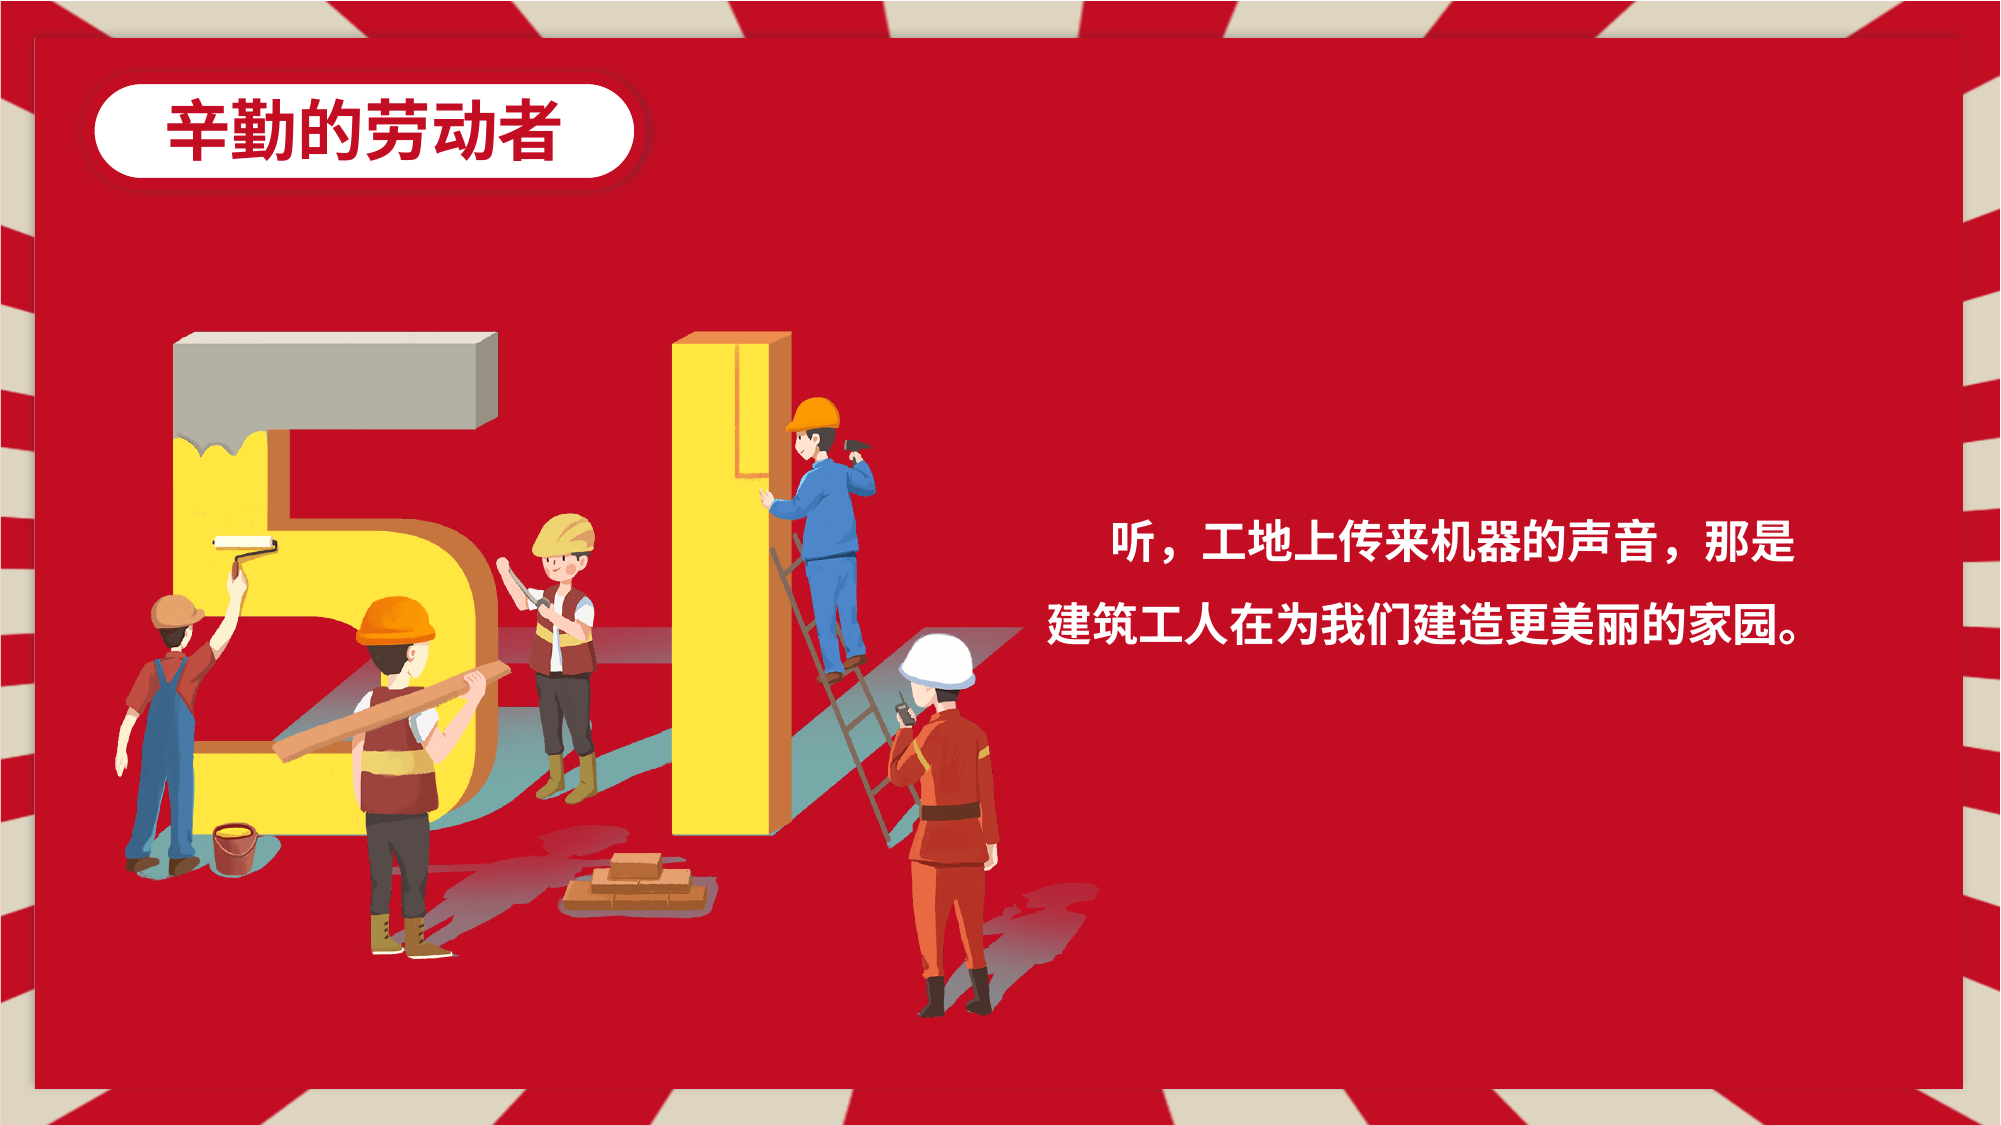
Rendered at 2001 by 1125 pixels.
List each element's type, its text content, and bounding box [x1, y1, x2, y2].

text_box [88, 77, 641, 185]
text_box 听，工地上传来机器的声音，那是建筑工人在为我们建造更美丽的家园。 [1148, 479, 1853, 656]
picture [3, 2, 2000, 1125]
